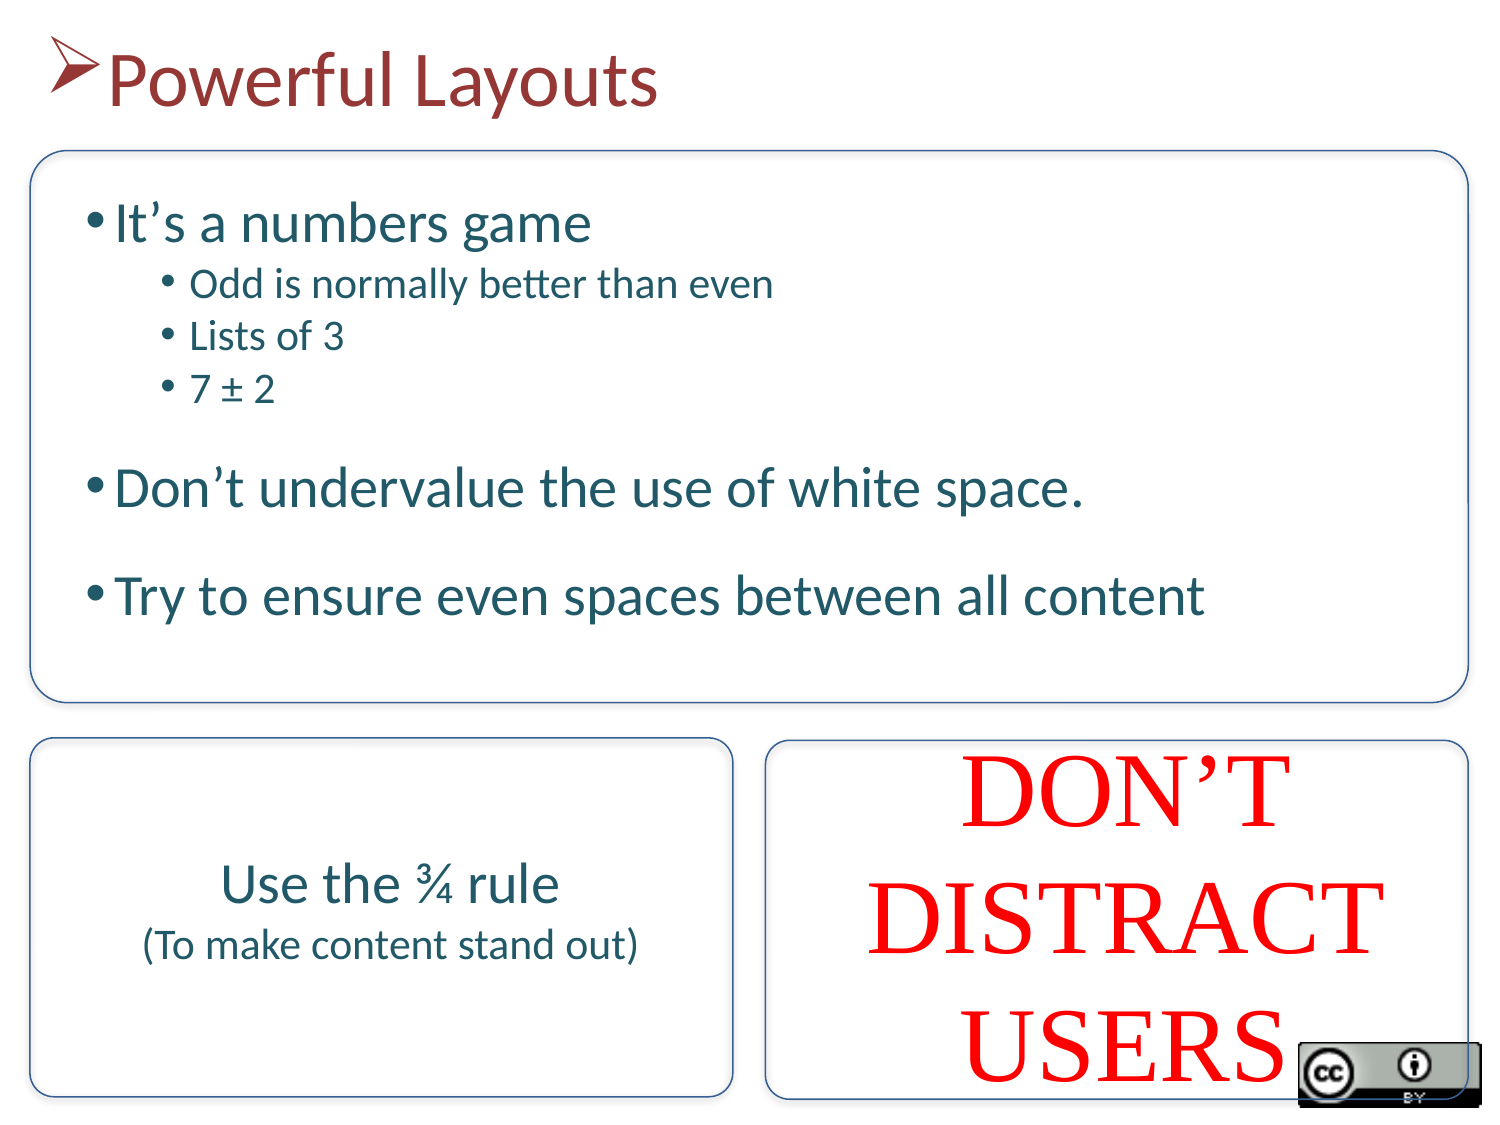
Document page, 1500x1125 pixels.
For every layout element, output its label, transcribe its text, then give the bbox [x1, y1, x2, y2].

text_box It’s a numbers game Odd is normally better than even Lists of 3 7 ± 2 Don’t undervalue the use of white space. Try to ensure even spaces between all content [52, 177, 1222, 785]
text_box Powerful Layouts [30, 20, 879, 130]
text_box [29, 737, 734, 1098]
text_box DON’T DISTRACT USERS [749, 712, 1500, 1110]
text_box Use the ¾ rule (To make content stand out) [30, 768, 733, 976]
text_box [29, 149, 1470, 704]
